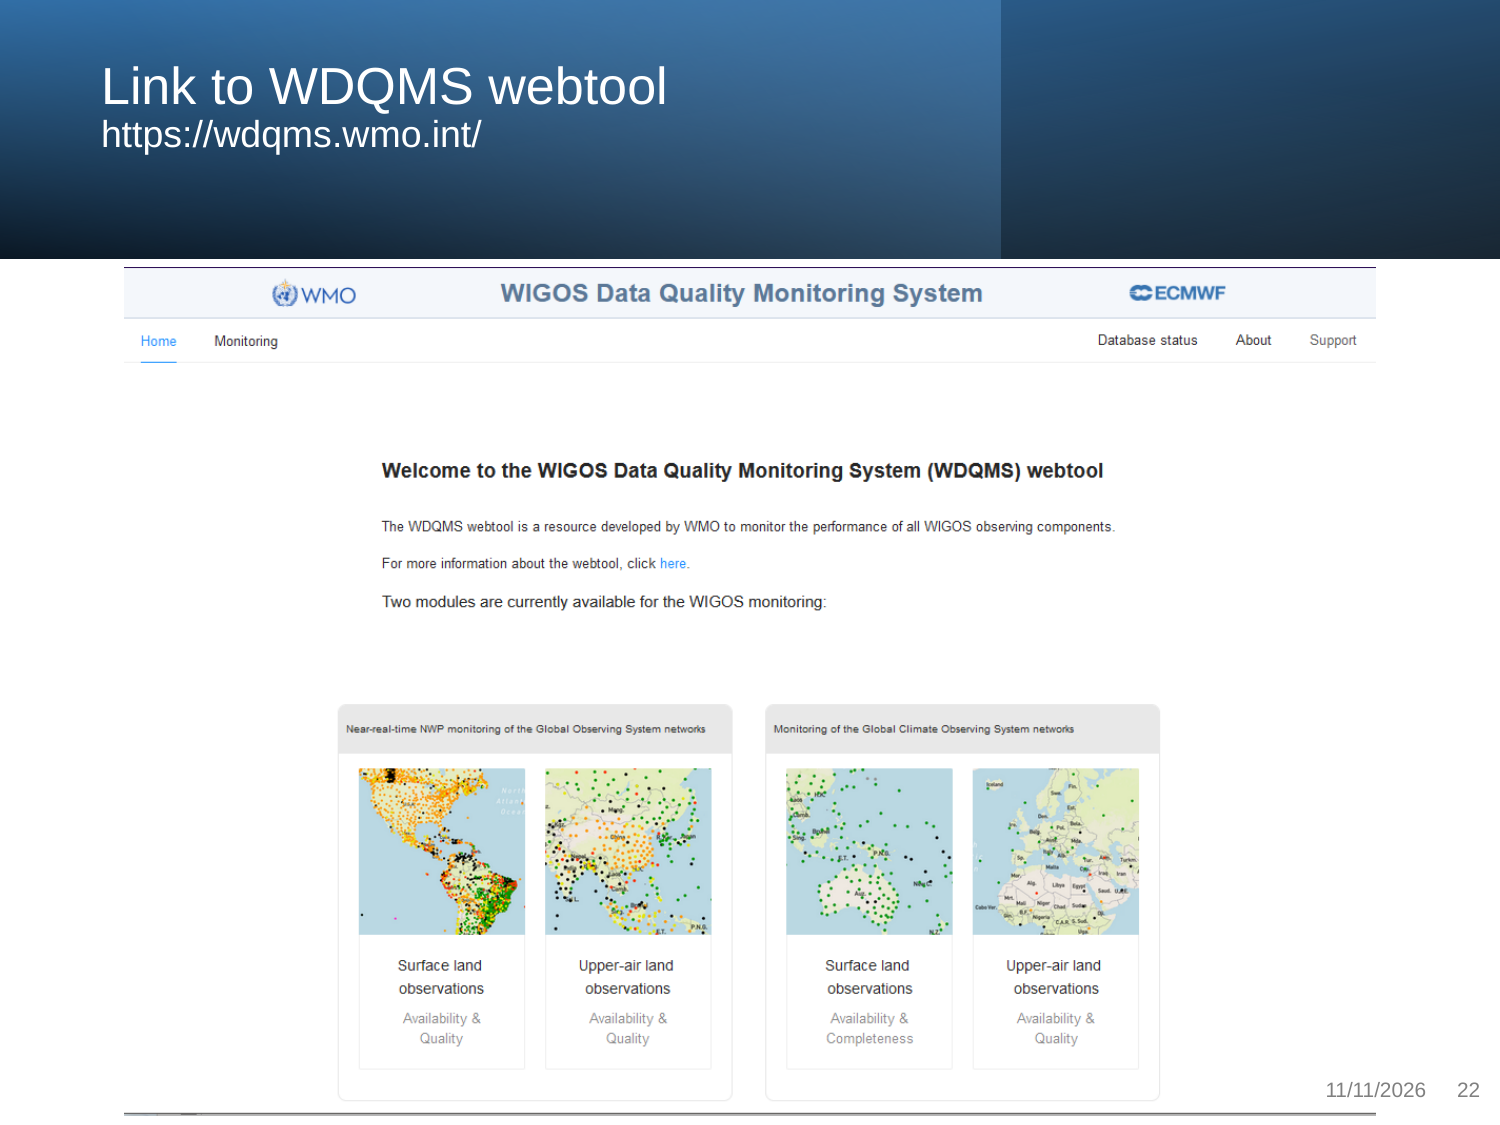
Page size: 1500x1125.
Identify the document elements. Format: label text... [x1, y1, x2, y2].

picture [124, 267, 1376, 1116]
text_box [0, 0, 1500, 259]
title Link to WDQMS webtool https://wdqms.wmo.int/ [86, 40, 956, 231]
slide_number 22 [1440, 1058, 1496, 1119]
text_box [0, 260, 1500, 1125]
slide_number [1103, 1058, 1440, 1119]
